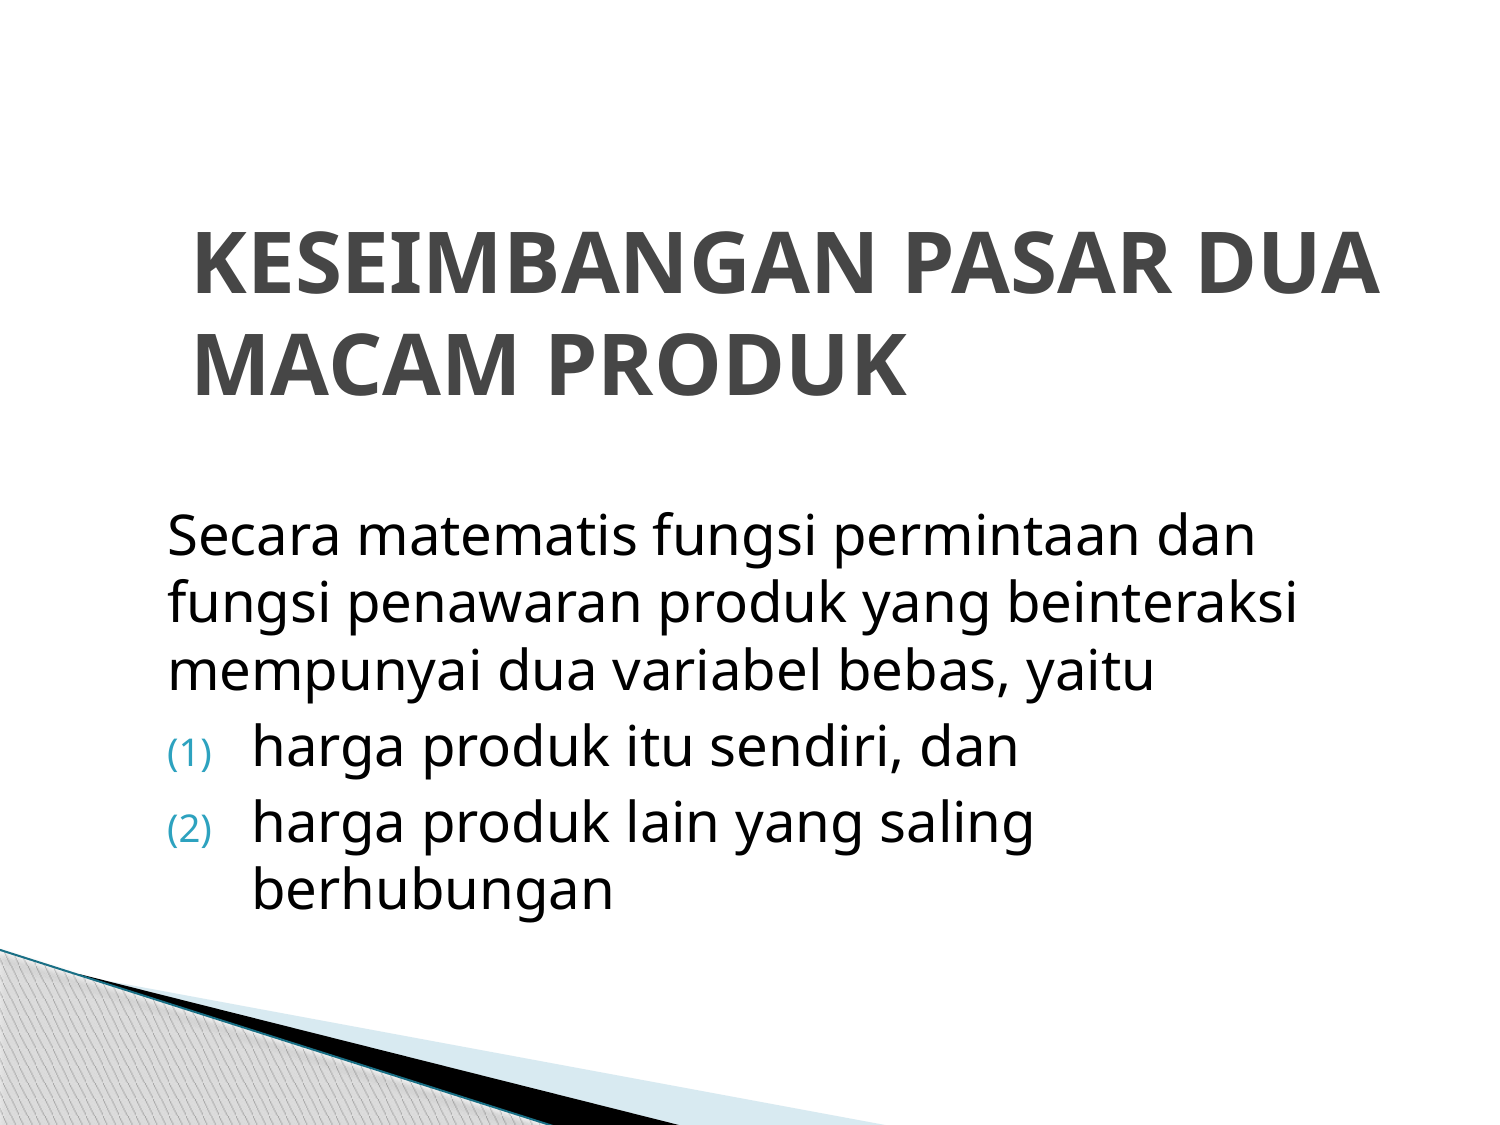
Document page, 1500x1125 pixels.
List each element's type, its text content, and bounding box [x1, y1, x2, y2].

title KESEIMBANGAN PASAR DUA MACAM PRODUK [175, 164, 1465, 457]
list Secara matematis fungsi permintaan dan fungsi penawaran produk yang beinteraksi mempunyai dua variabel bebas, yaitu harga produk itu sendiri, dan harga produk lain yang saling berhubungan [152, 491, 1423, 961]
